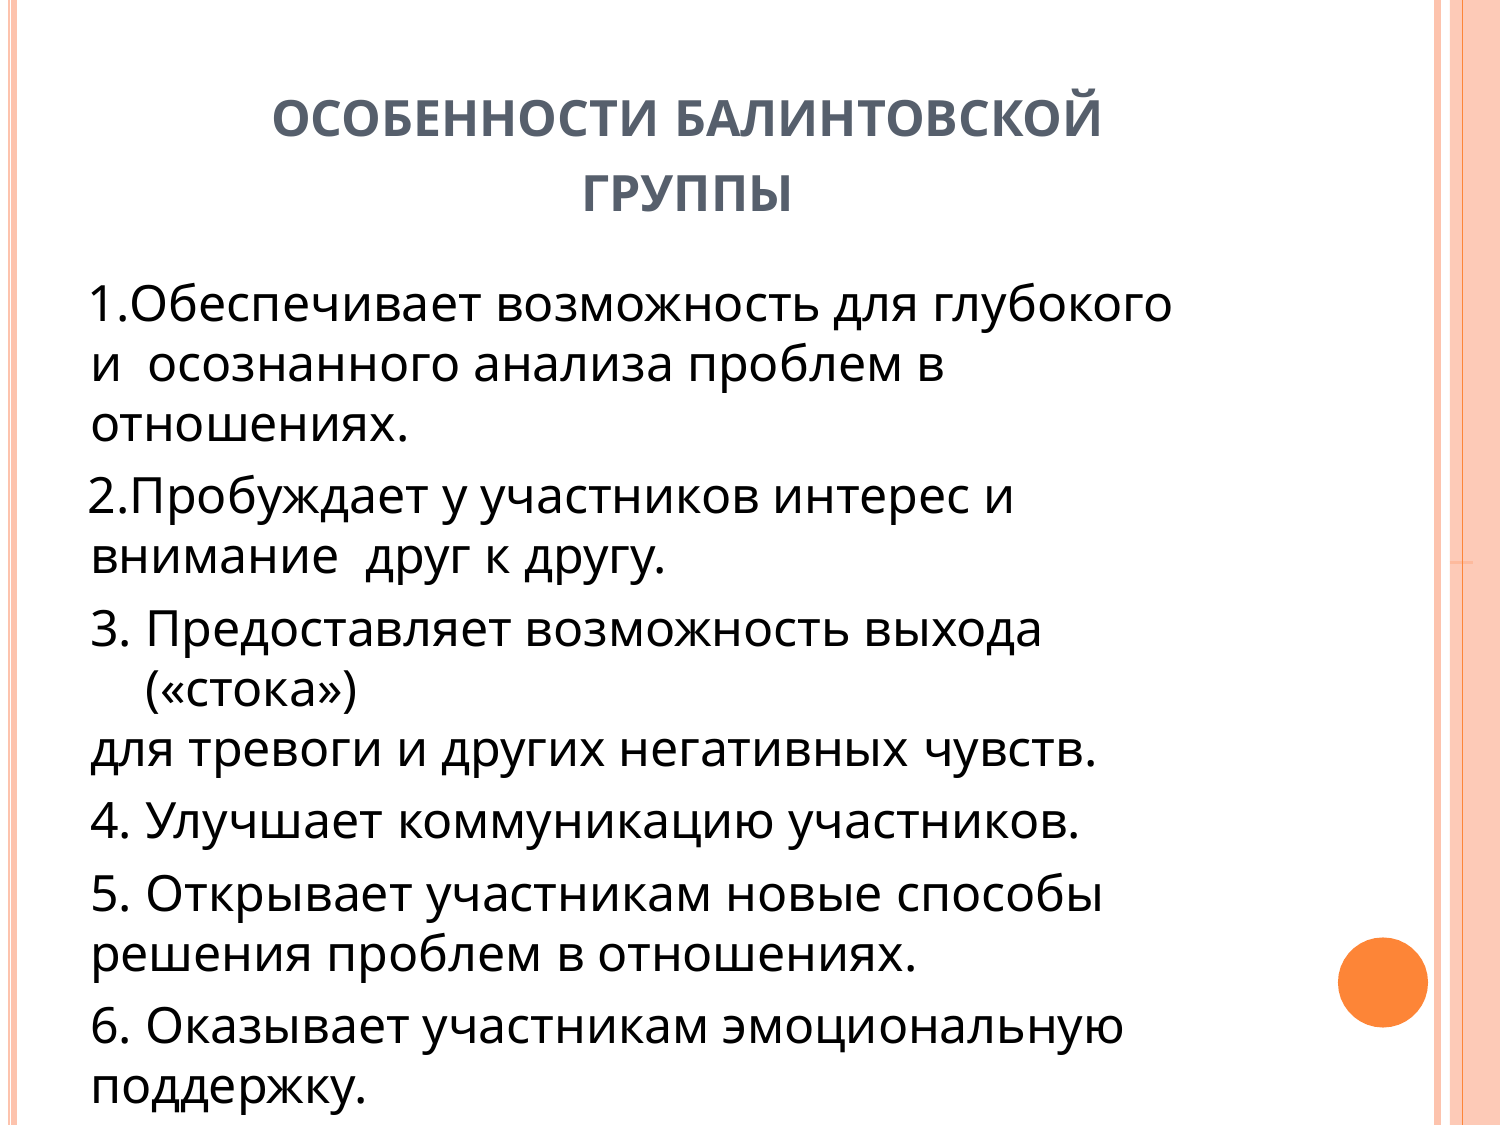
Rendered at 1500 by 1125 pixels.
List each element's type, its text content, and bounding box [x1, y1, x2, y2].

text_box ОСОБЕННОСТИ БАЛИНТОВСКОЙ ГРУППЫ Обеспечивает возможность для глубокого и осознанного анализа проблем в отношениях. Пробуждает у участников интерес и внимание друг к другу. Предоставляет возможность выхода («стока») для тревоги и других негативных чувств. Улучшает коммуникацию участников. Открывает участникам новые способы решения проблем в отношениях. Оказывает участникам эмоциональную поддержку. Повышает самооценку. [87, 86, 1268, 1125]
